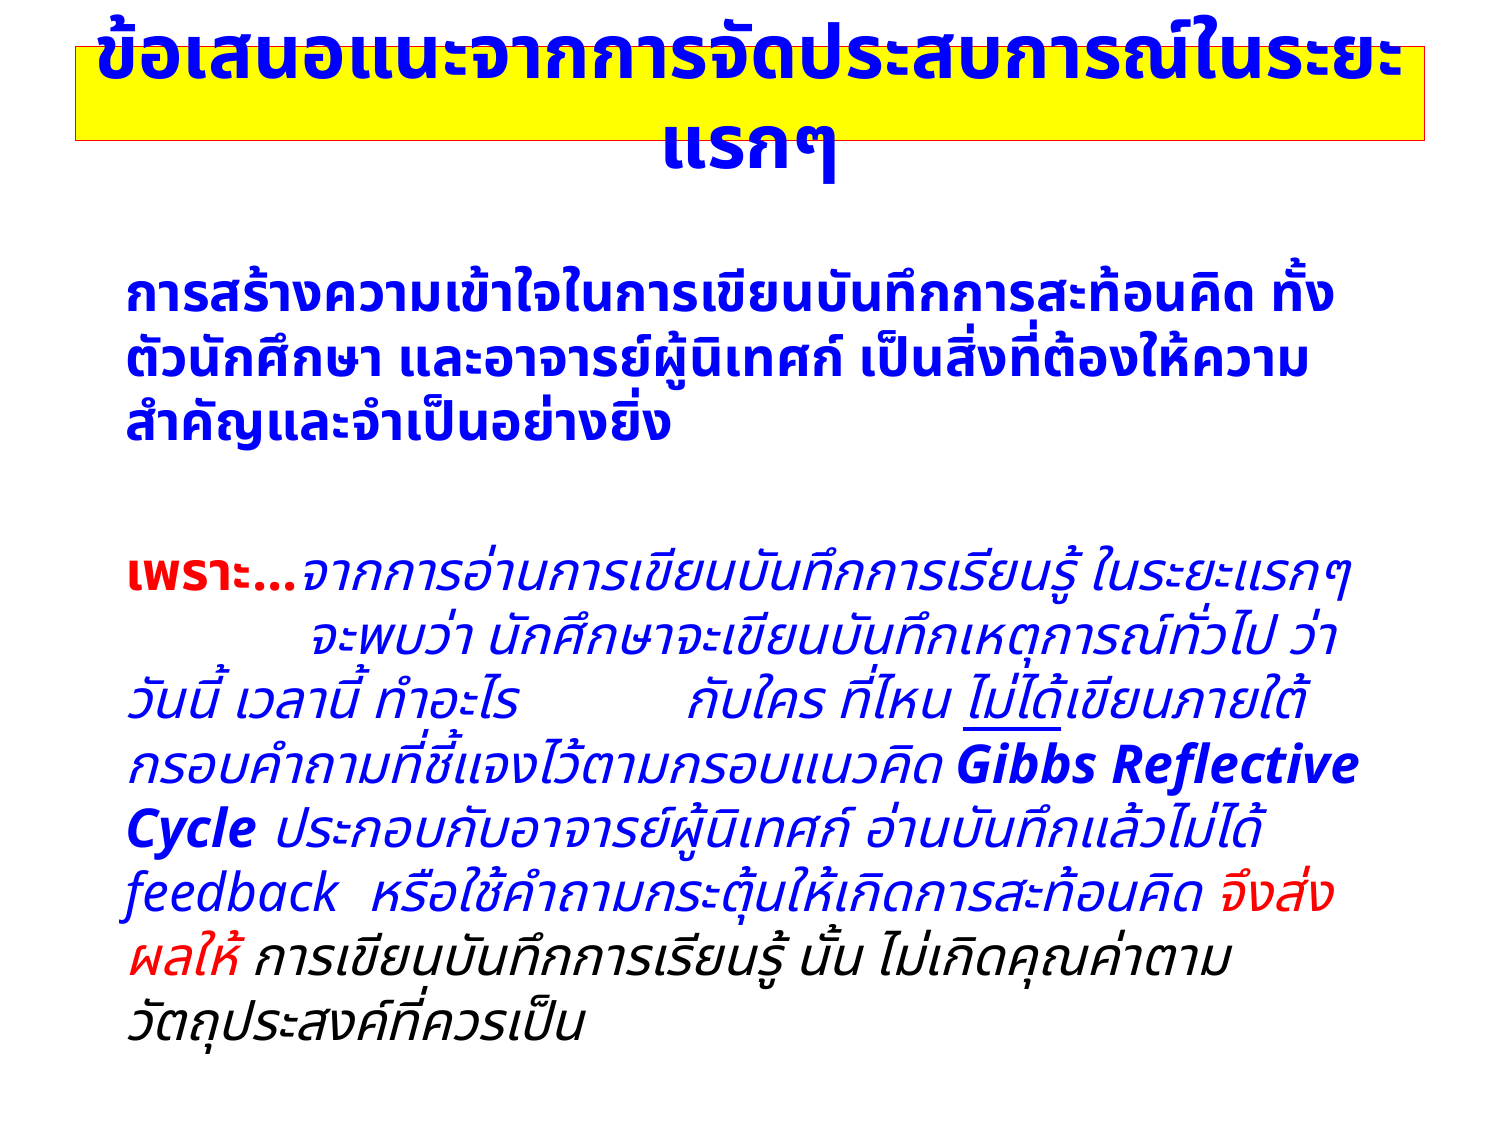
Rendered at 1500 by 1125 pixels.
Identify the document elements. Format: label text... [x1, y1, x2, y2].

title ข้อเสนอแนะจากการจัดประสบการณ์ในระยะแรกๆ [75, 46, 1425, 141]
list การสร้างความเข้าใจในการเขียนบันทึกการสะท้อนคิด ทั้งตัวนักศึกษา และอาจารย์ผู้นิเทศก์ เป็นสิ่งที่ต้องให้ความสำคัญและจำเป็นอย่างยิ่ง เพราะ...จากการอ่านการเขียนบันทึกการเรียนรู้ ในระยะแรกๆ จะพบว่า นักศึกษาจะเขียนบันทึกเหตุการณ์ทั่วไป ว่า วันนี้ เวลานี้ ทำอะไร กับใคร ที่ไหน ไม่ได้เขียนภายใต้ กรอบคำถามที่ชี้แจงไว้ตามกรอบแนวคิด Gibbs Reflective Cycle ประกอบกับอาจารย์ผู้นิเทศก์ อ่านบันทึกแล้วไม่ได้ feedback หรือใช้คำถามกระตุ้นให้เกิดการสะท้อนคิด จึงส่งผลให้ การเขียนบันทึกการเรียนรู้ นั้น ไม่เกิดคุณค่าตามวัตถุประสงค์ที่ควรเป็น [32, 175, 1407, 1067]
